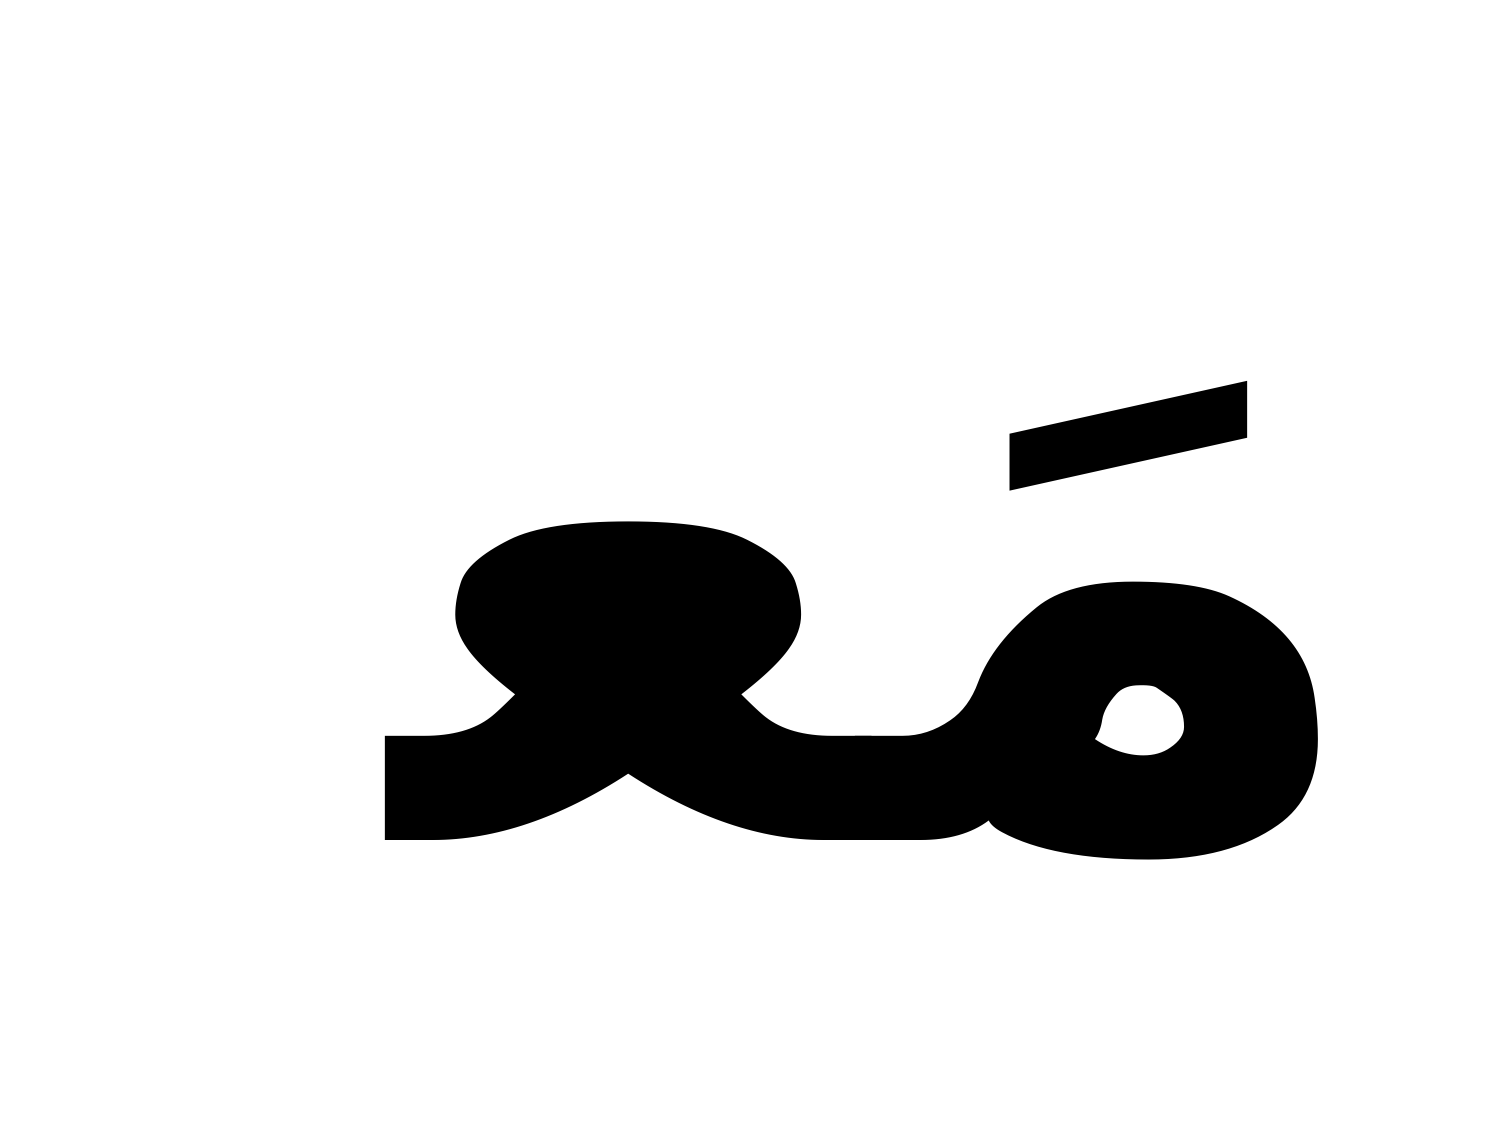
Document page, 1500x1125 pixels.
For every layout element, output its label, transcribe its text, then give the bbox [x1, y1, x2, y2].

text_box مَعي. [35, 0, 1395, 1125]
